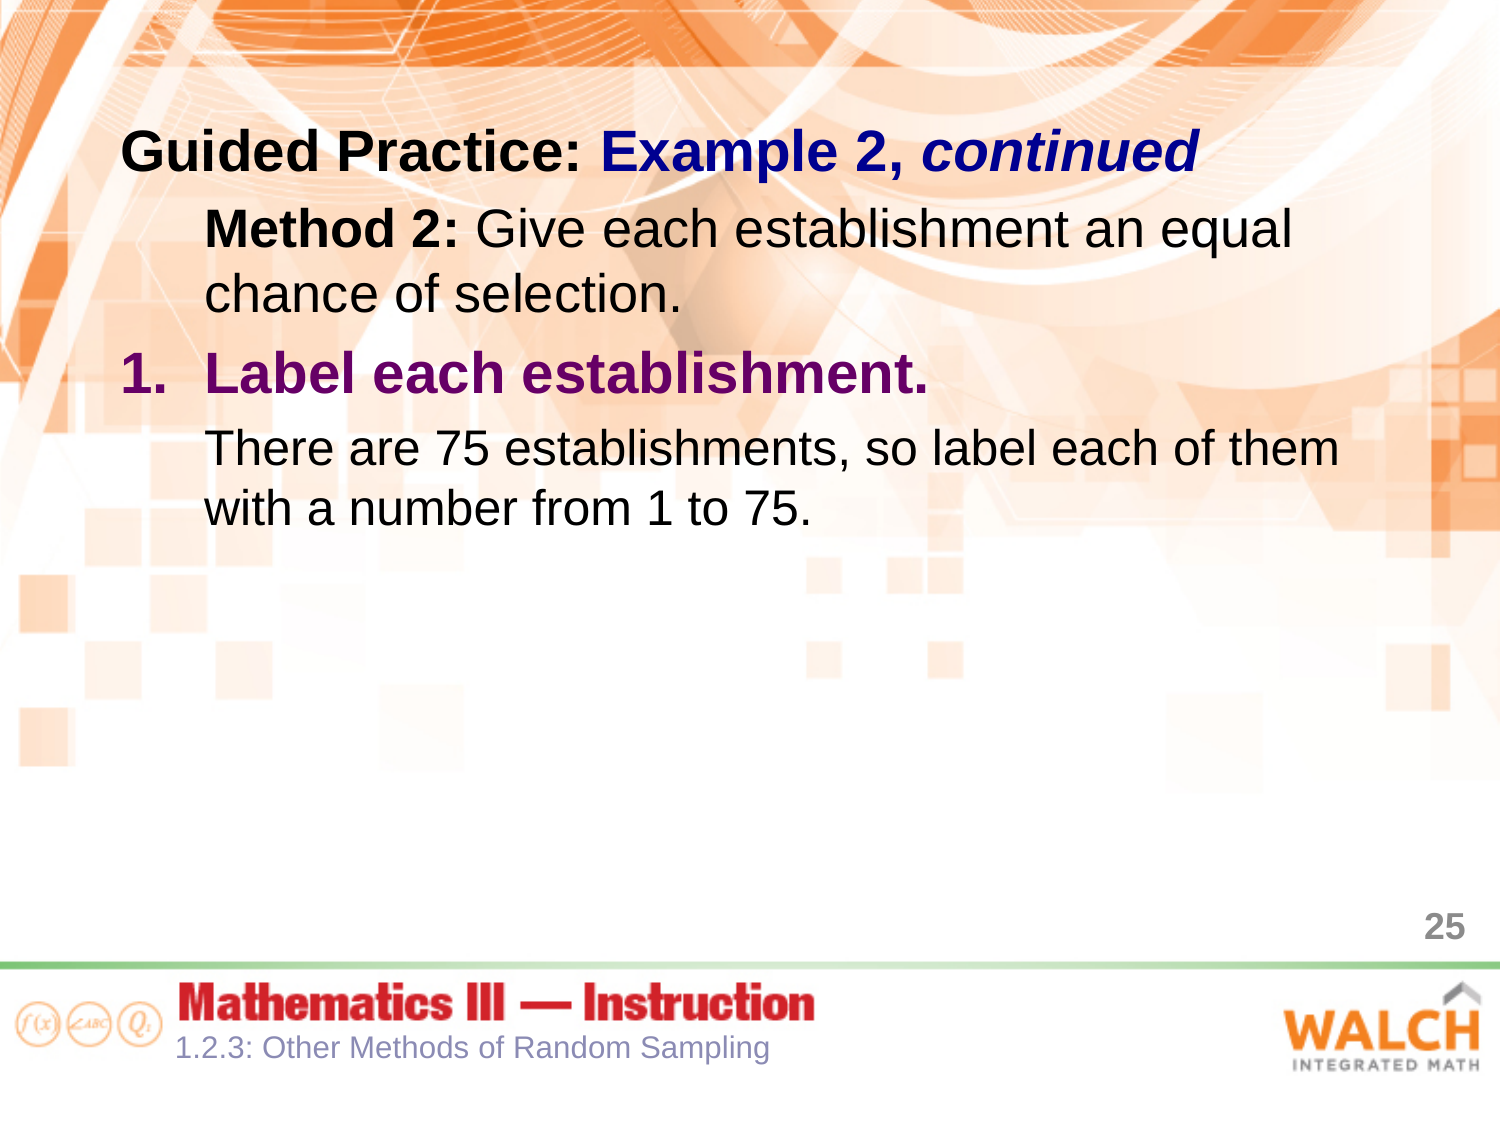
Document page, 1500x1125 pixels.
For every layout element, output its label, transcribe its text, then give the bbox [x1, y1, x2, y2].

slide_number 25 [1361, 901, 1481, 949]
subtitle Guided Practice: Example 2, continued Method 2: Give each establishment an equal chance of selection. Label each establishment. There are 75 establishments, so label each of them with a number from 1 to 75. [105, 105, 1414, 925]
footer 1.2.3: Other Methods of Random Sampling [160, 1024, 1102, 1069]
picture [0, 0, 1500, 1091]
